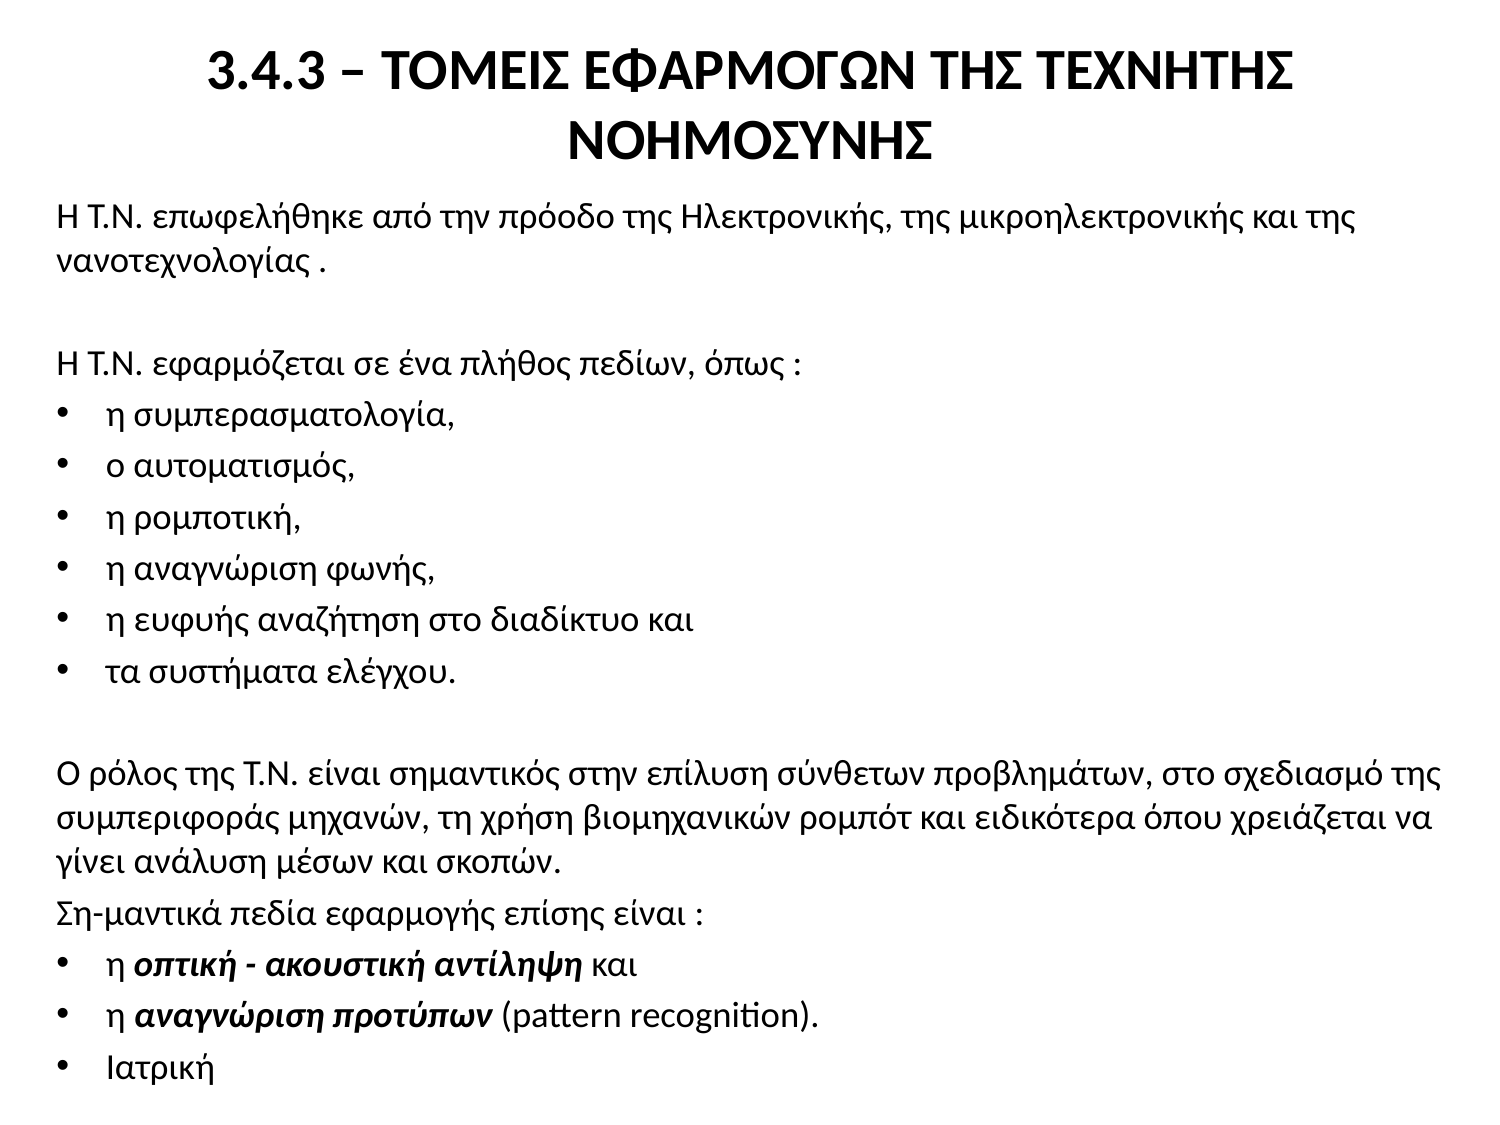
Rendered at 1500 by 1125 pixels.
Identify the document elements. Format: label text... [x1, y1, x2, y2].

list Η Τ.Ν. επωφελήθηκε από την πρόοδο της Ηλεκτρονικής, της μικροηλεκτρονικής και της νανοτεχνολογίας . Η Τ.Ν. εφαρμόζεται σε ένα πλήθος πεδίων, όπως : η συμπερασματολογία, ο αυτοματισμός, η ρομποτική, η αναγνώριση φωνής, η ευφυής αναζήτηση στο διαδίκτυο και τα συστήματα ελέγχου. Ο ρόλος της Τ.Ν. είναι σημαντικός στην επίλυση σύνθετων προβλημάτων, στο σχεδιασμό της συμπεριφοράς μηχανών, τη χρήση βιομηχανικών ρομπότ και ειδικότερα όπου χρειάζεται να γίνει ανάλυση μέσων και σκοπών. Ση-μαντικά πεδία εφαρμογής επίσης είναι : η οπτική - ακουστική αντίληψη και η αναγνώριση προτύπων (pattern recognition). Ιατρική [41, 184, 1483, 1094]
title 3.4.3 – ΤΟΜΕΙΣ ΕΦΑΡΜΟΓΩΝ ΤΗΣ ΤΕΧΝΗΤΗΣ ΝΟΗΜΟΣΥΝΗΣ [75, 7, 1425, 184]
